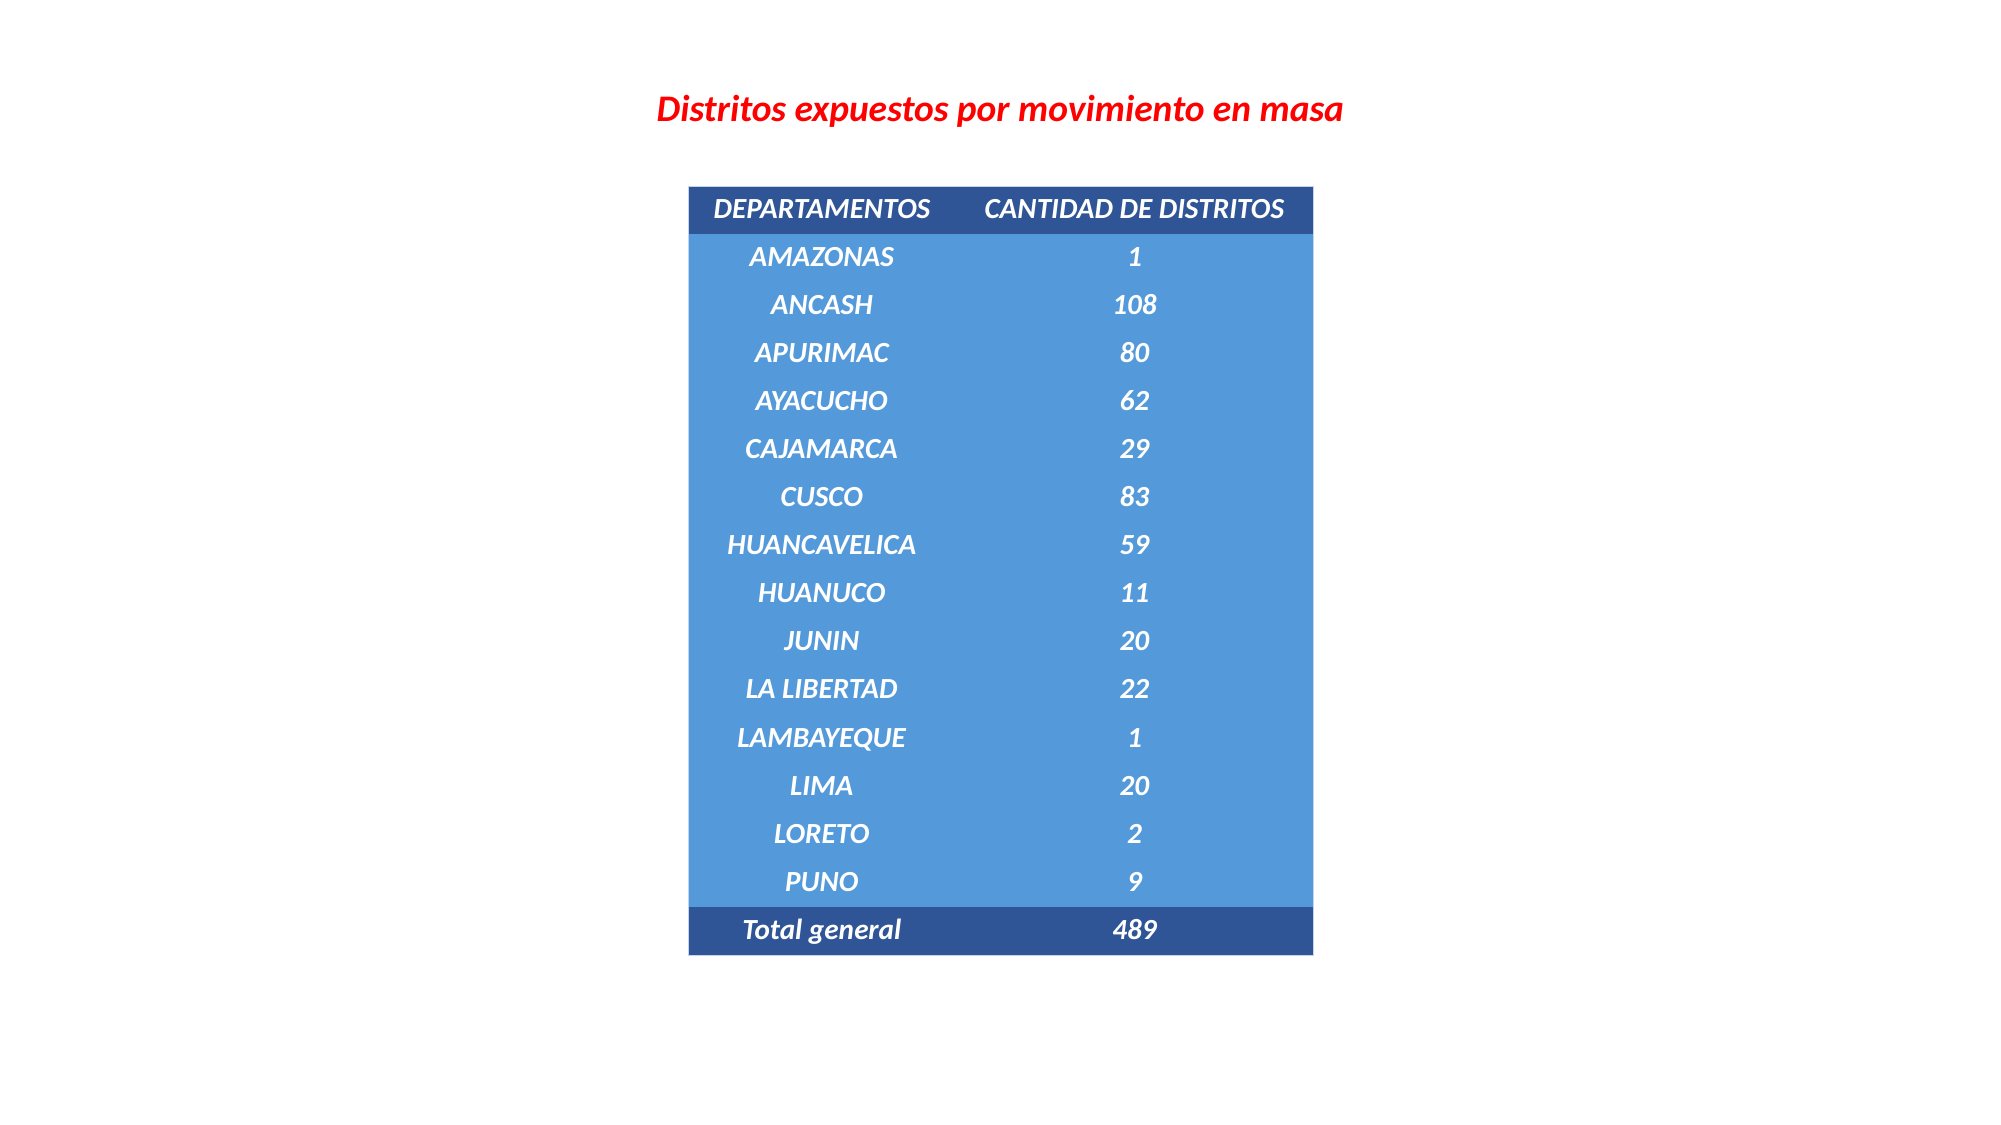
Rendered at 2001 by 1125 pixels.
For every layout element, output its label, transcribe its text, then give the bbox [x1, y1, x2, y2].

table_cell CAJAMARCA [689, 426, 955, 475]
table_cell LAMBAYEQUE [689, 715, 955, 763]
table_cell PUNO [689, 859, 955, 907]
table_cell 20 [955, 619, 1313, 667]
table_cell JUNIN [689, 619, 955, 667]
table_cell 1 [955, 234, 1313, 282]
table_cell 1 [955, 715, 1313, 763]
table_cell 62 [955, 378, 1313, 426]
table_cell ANCASH [689, 282, 955, 330]
table_header CANTIDAD DE DISTRITOS [955, 187, 1313, 234]
table_header DEPARTAMENTOS [689, 187, 955, 234]
table_cell 83 [955, 475, 1313, 523]
table_cell CUSCO [689, 475, 955, 523]
text_box Distritos expuestos por movimiento en masa [641, 77, 1360, 137]
table_cell Total general [689, 907, 955, 955]
table_cell 2 [955, 811, 1313, 859]
table_cell AYACUCHO [689, 378, 955, 426]
table_cell 80 [955, 330, 1313, 378]
table_cell HUANCAVELICA [689, 523, 955, 571]
table_cell APURIMAC [689, 330, 955, 378]
table_cell 108 [955, 282, 1313, 330]
table_cell HUANUCO [689, 571, 955, 619]
table_cell LIMA [689, 763, 955, 811]
table_cell 9 [955, 859, 1313, 907]
table_cell 59 [955, 523, 1313, 571]
table_cell 29 [955, 426, 1313, 475]
table_cell LORETO [689, 811, 955, 859]
table_cell AMAZONAS [689, 234, 955, 282]
table_cell 20 [955, 763, 1313, 811]
table_cell 11 [955, 571, 1313, 619]
table_cell 22 [955, 667, 1313, 715]
table_cell 489 [955, 907, 1313, 955]
table_cell LA LIBERTAD [689, 667, 955, 715]
